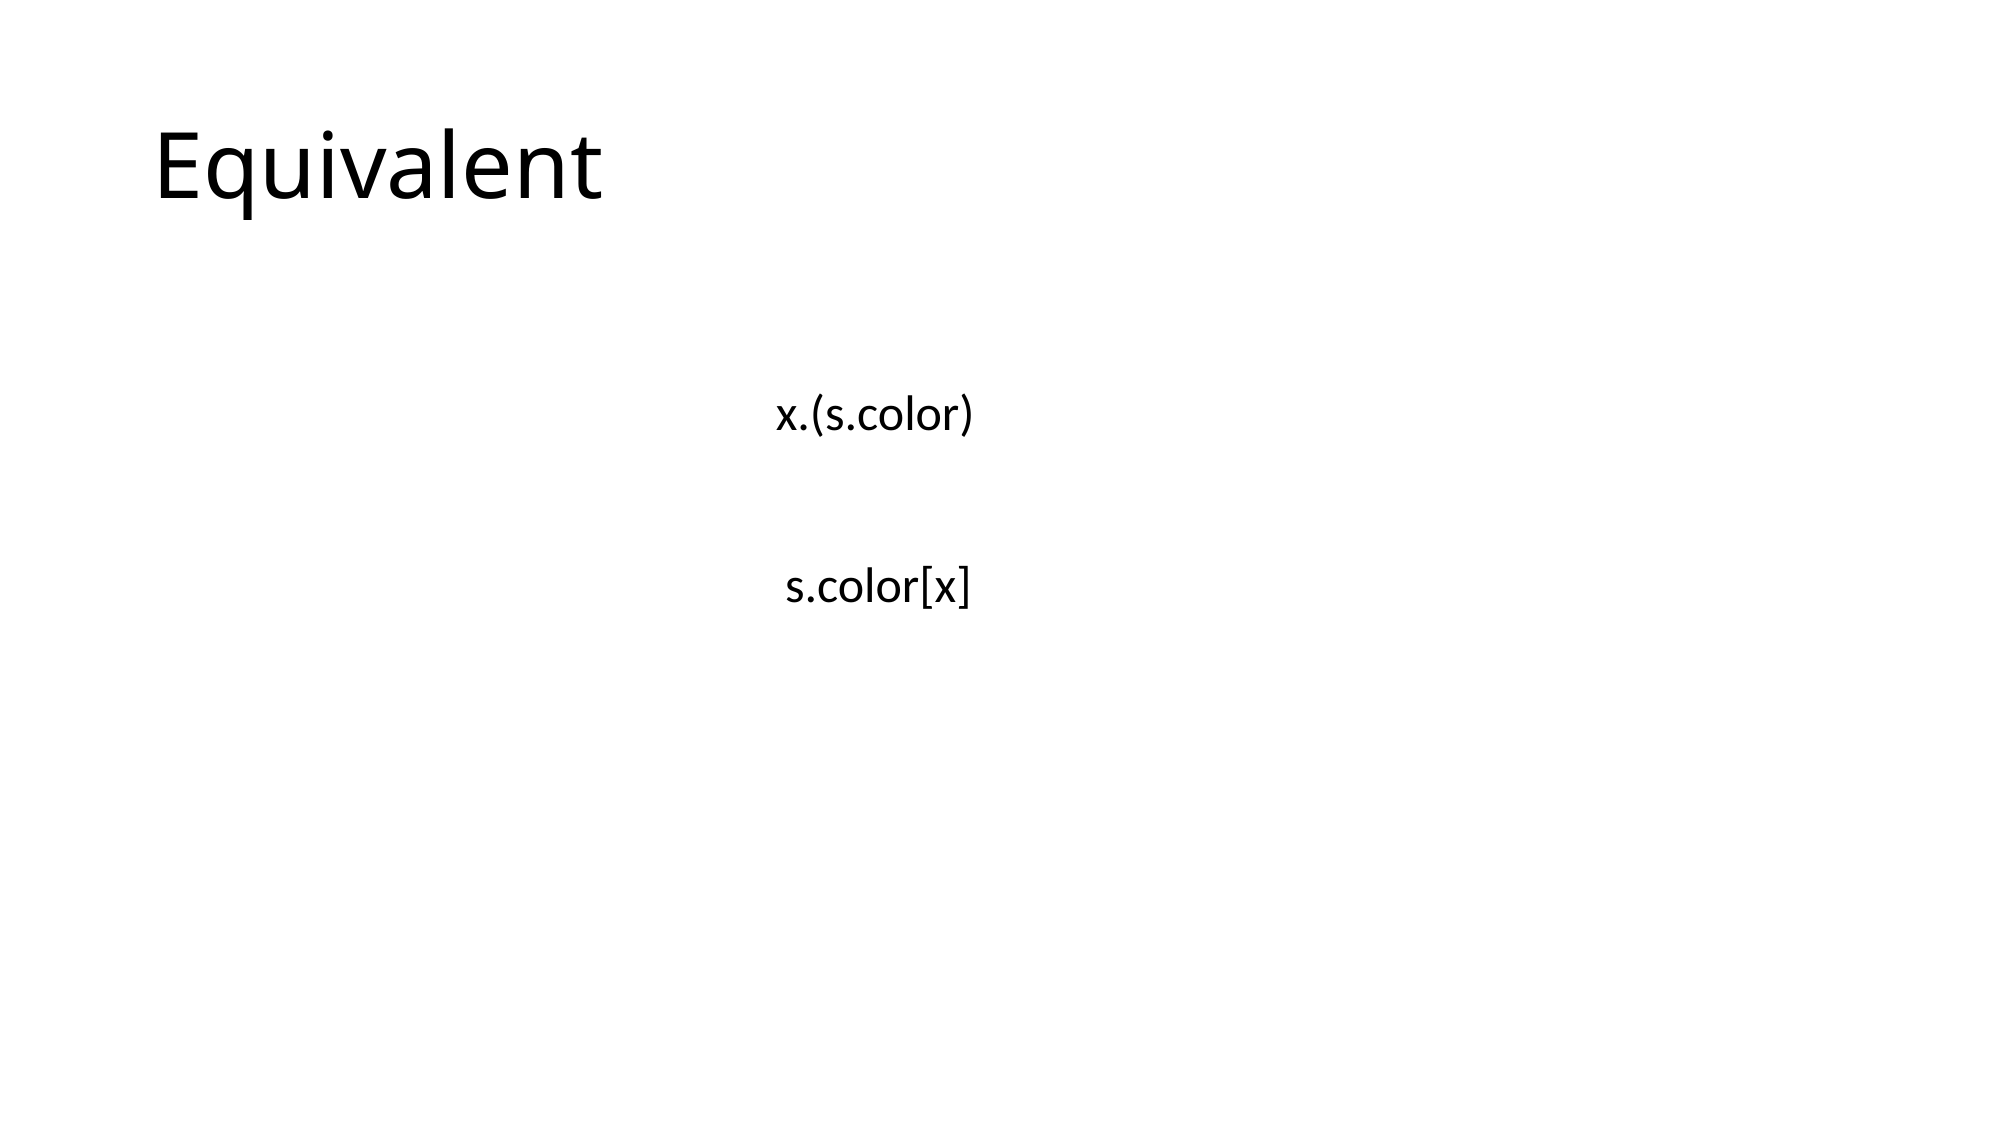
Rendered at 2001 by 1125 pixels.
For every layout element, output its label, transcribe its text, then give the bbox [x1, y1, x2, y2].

title Equivalent [137, 59, 1863, 278]
text_box s.color[x] [770, 545, 987, 620]
text_box x.(s.color) [761, 373, 990, 448]
